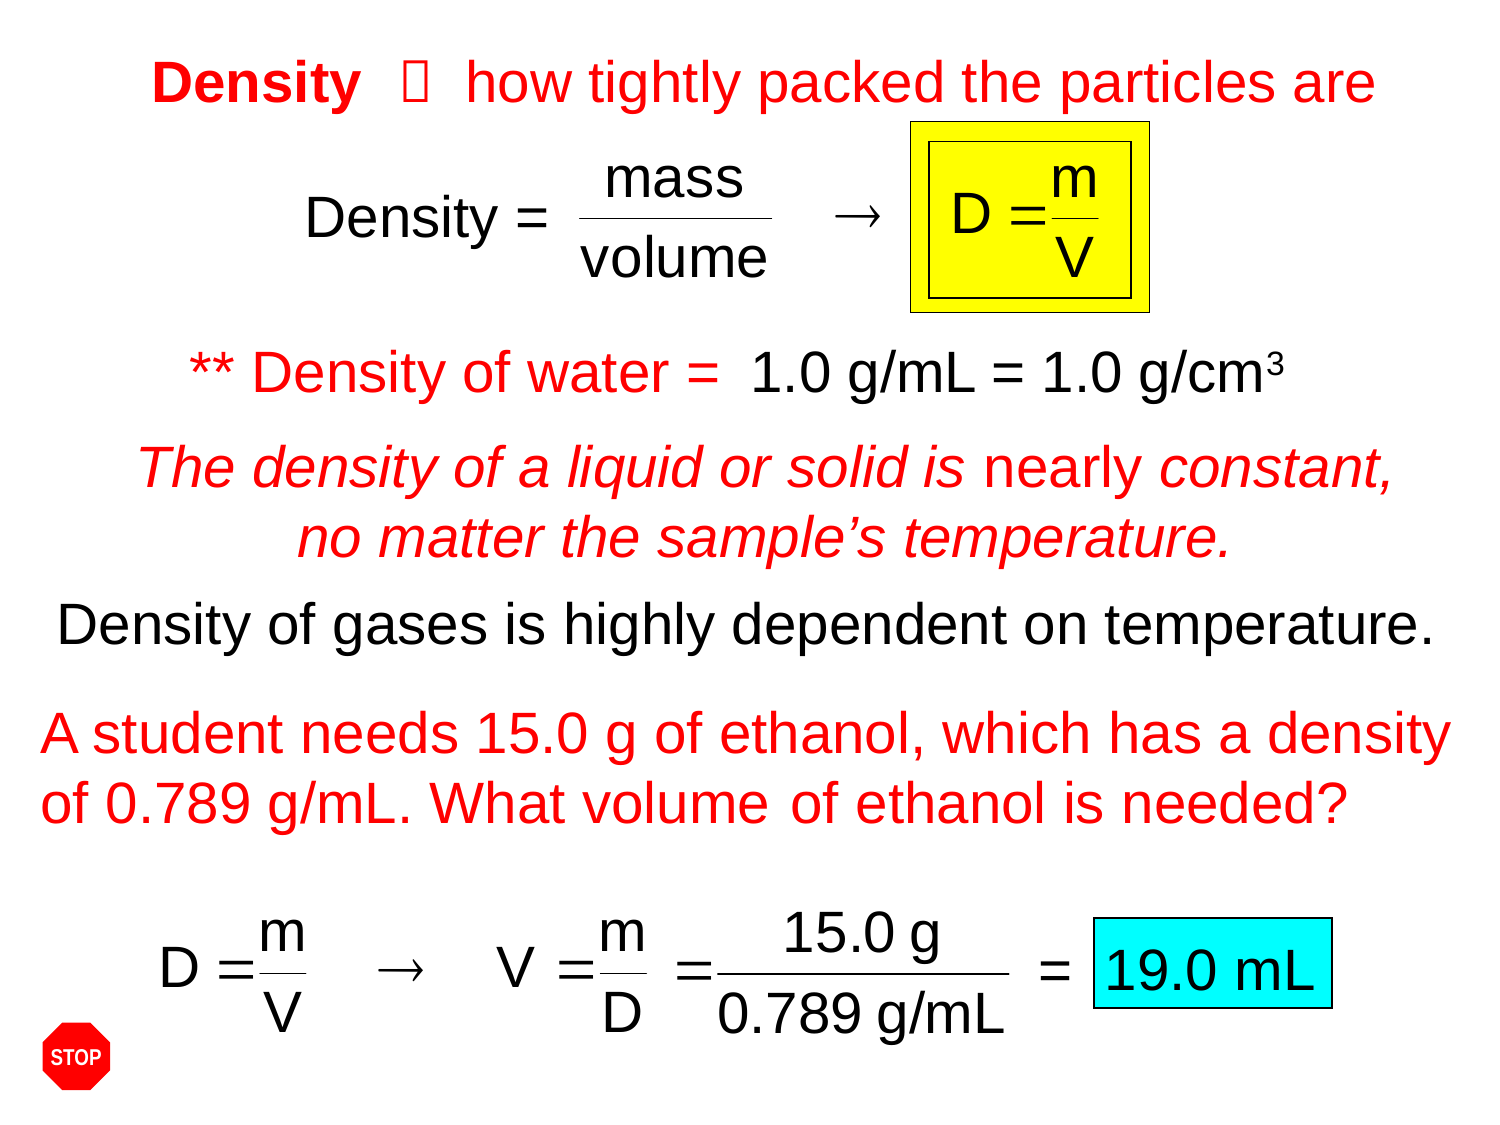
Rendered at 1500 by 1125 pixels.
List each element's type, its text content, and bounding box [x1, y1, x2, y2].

text_box The density of a liquid or solid is nearly constant, no matter the sample’s temperature. [121, 421, 1412, 576]
text_box = 19.0 mL [1023, 924, 1331, 1009]
text_box Density of gases is highly dependent on temperature. [42, 578, 1453, 664]
text_box Density [136, 37, 383, 122]
text_box Density = [289, 171, 570, 257]
text_box [928, 141, 1132, 299]
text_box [667, 900, 1014, 1052]
text_box [910, 122, 1150, 313]
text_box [832, 145, 1104, 284]
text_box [34, 1022, 118, 1091]
text_box ** Density of water = [175, 326, 735, 412]
text_box 1.0 g/mL = 1.0 g/cm3 [735, 326, 1316, 412]
text_box A student needs 15.0 g of ethanol, which has a density of 0.789 g/mL. What volume of ethanol is needed? [25, 687, 1470, 843]
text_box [158, 899, 312, 1038]
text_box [376, 899, 652, 1038]
text_box [1093, 917, 1333, 1008]
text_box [575, 145, 778, 283]
text_box  how tightly packed the particles are [383, 37, 1410, 122]
